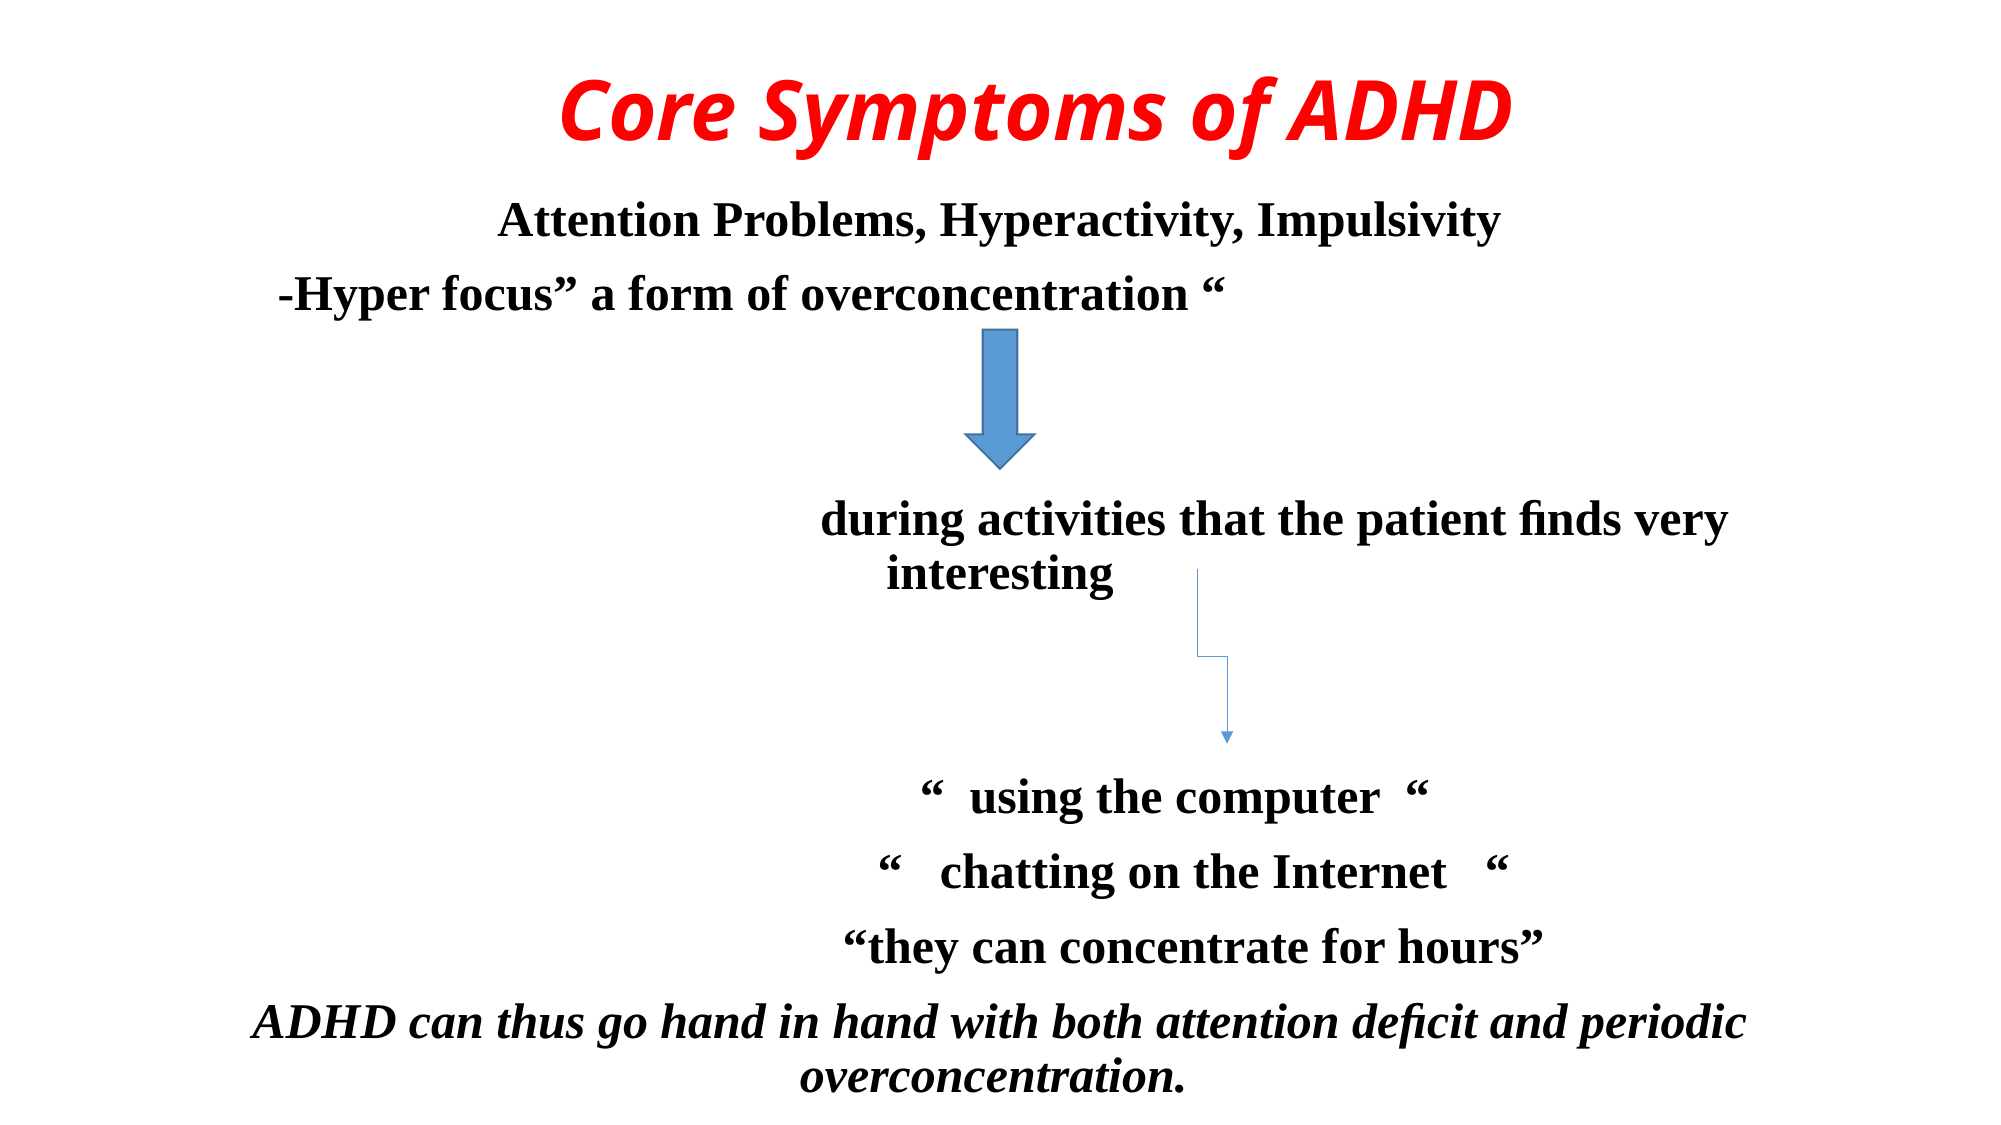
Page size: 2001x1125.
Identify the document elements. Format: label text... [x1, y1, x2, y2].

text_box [1124, 641, 1300, 671]
title Core Symptoms of ADHD [238, 53, 1834, 173]
list Attention Problems, Hyperactivity, Impulsivity -Hyper focus” a form of overconcentration “ during activities that the patient ﬁnds very interesting “ using the computer “ “ chatting on the Internet “ “they can concentrate for hours” ADHD can thus go hand in hand with both attention deﬁcit and periodic overconcentration. [137, 185, 1863, 1109]
text_box [963, 328, 1037, 471]
